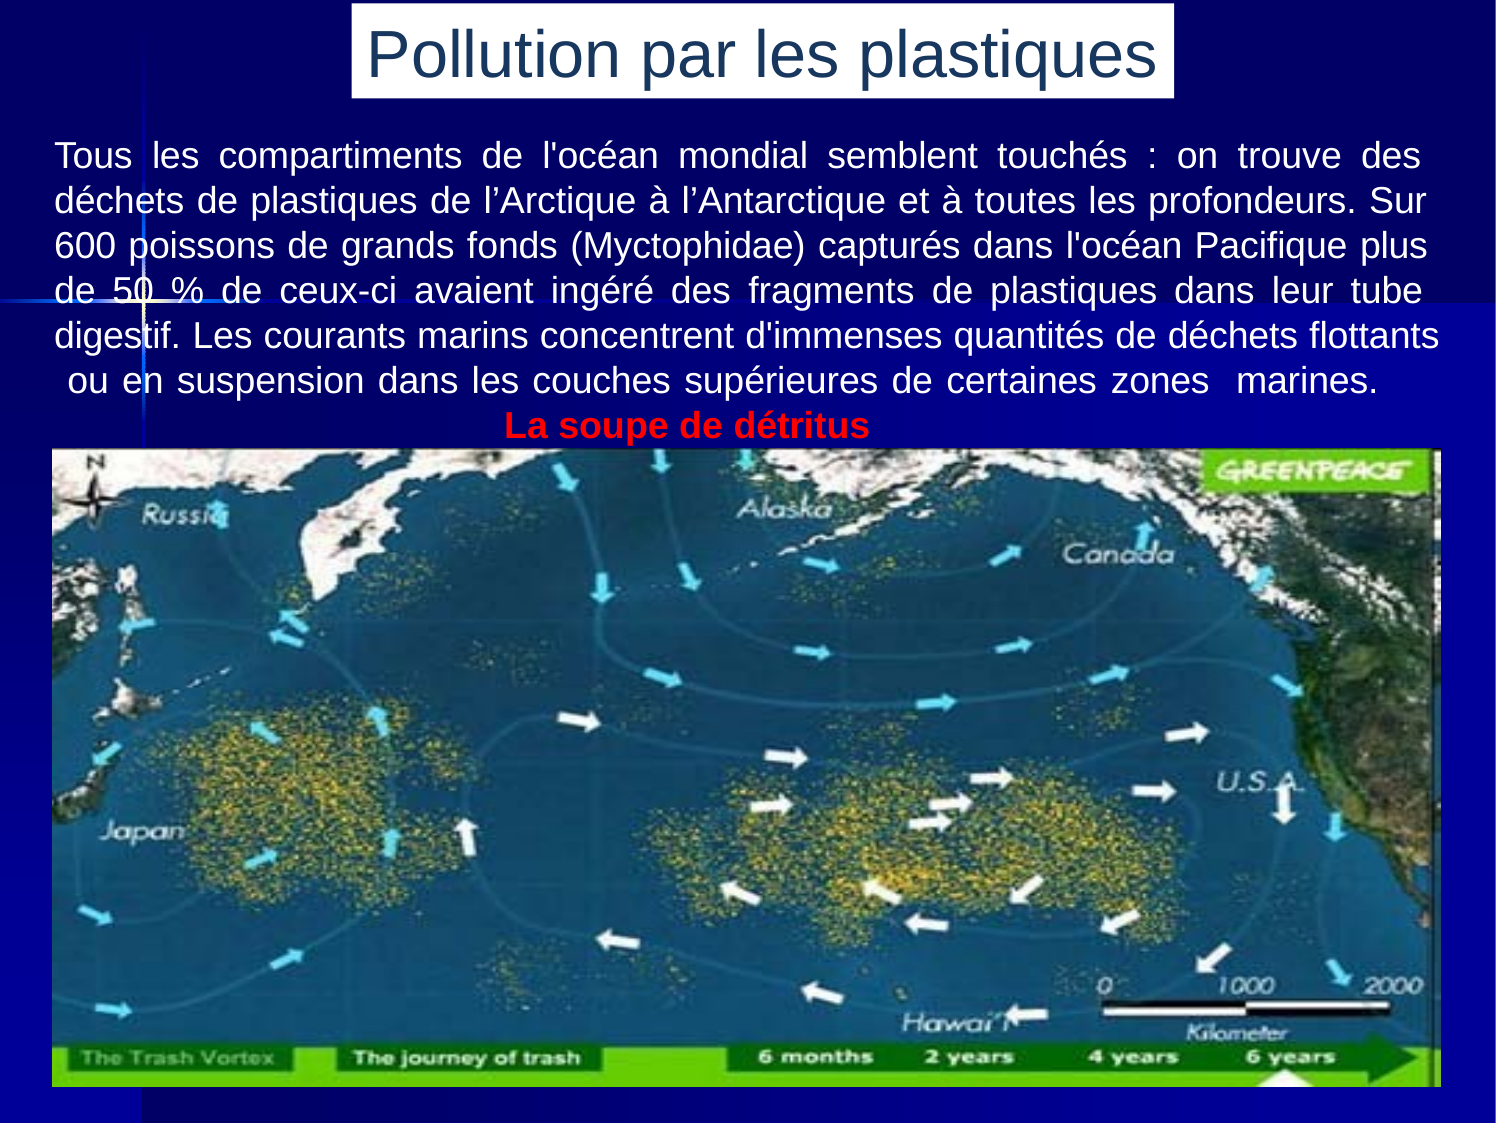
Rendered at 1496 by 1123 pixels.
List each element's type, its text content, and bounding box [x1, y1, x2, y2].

text_box Pollution par les plastiques [351, 3, 1175, 99]
text_box [52, 448, 1441, 1087]
picture [0, 0, 1496, 1123]
text_box Tous les compartiments de l'océan mondial semblent touchés : on trouve des déchets de plastiques de l’Arctique à l’Antarctique et à toutes les profondeurs. Sur 600 poissons de grands fonds (Myctophidae) capturés dans l'océan Pacifique plus de 50 % de ceux-ci avaient ingéré des fragments de plastiques dans leur tube digestif. Les courants marins concentrent d'immenses quantités de déchets flottants ou en suspension dans les couches supérieures de certaines zones marines. La soupe de détritus [52, 130, 1441, 446]
